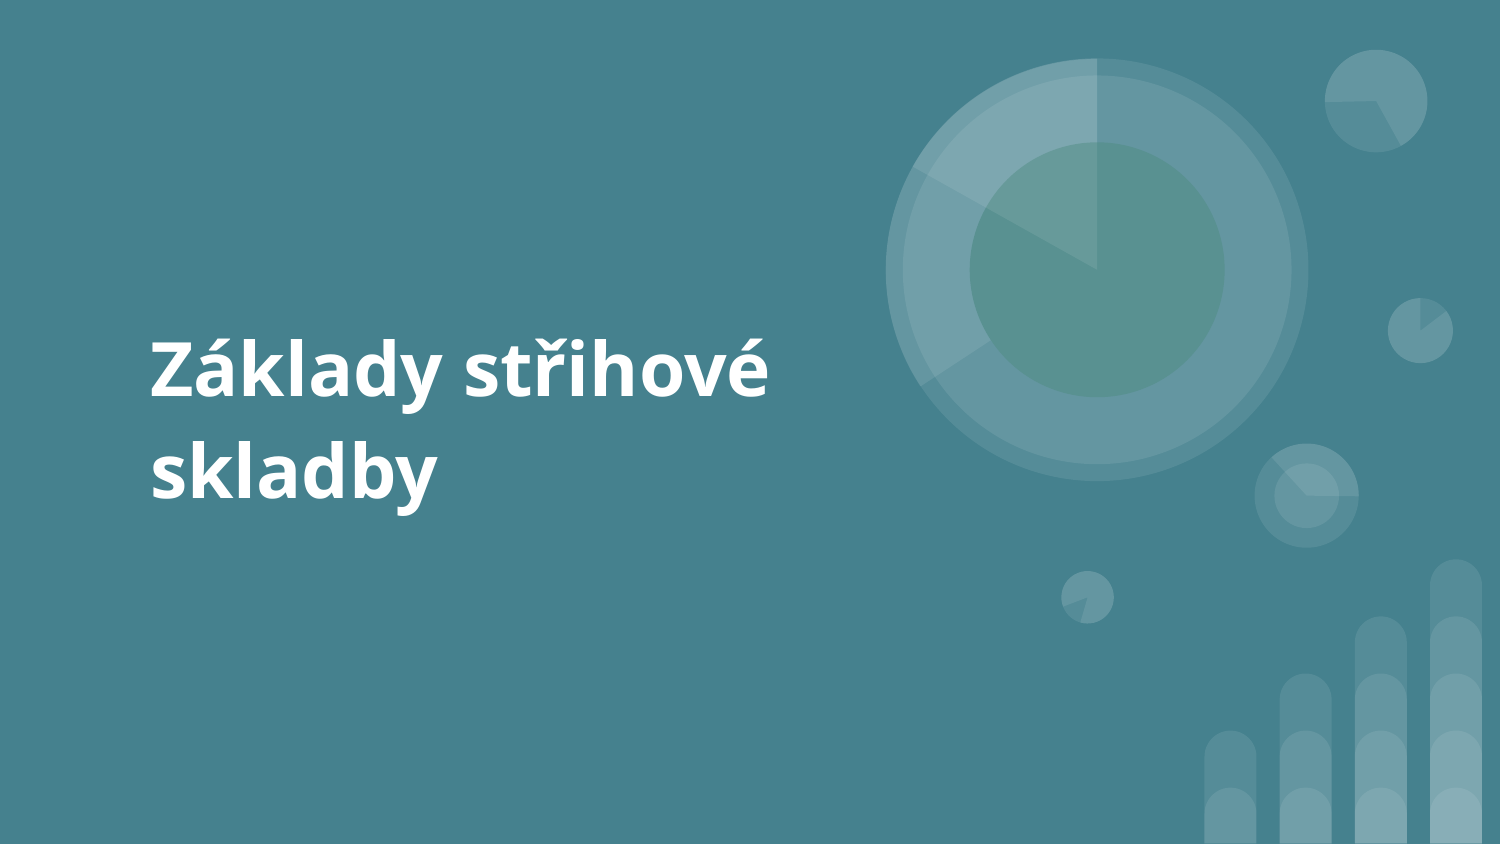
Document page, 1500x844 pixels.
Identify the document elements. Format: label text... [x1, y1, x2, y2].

title Základy střihové skladby [135, 264, 834, 572]
